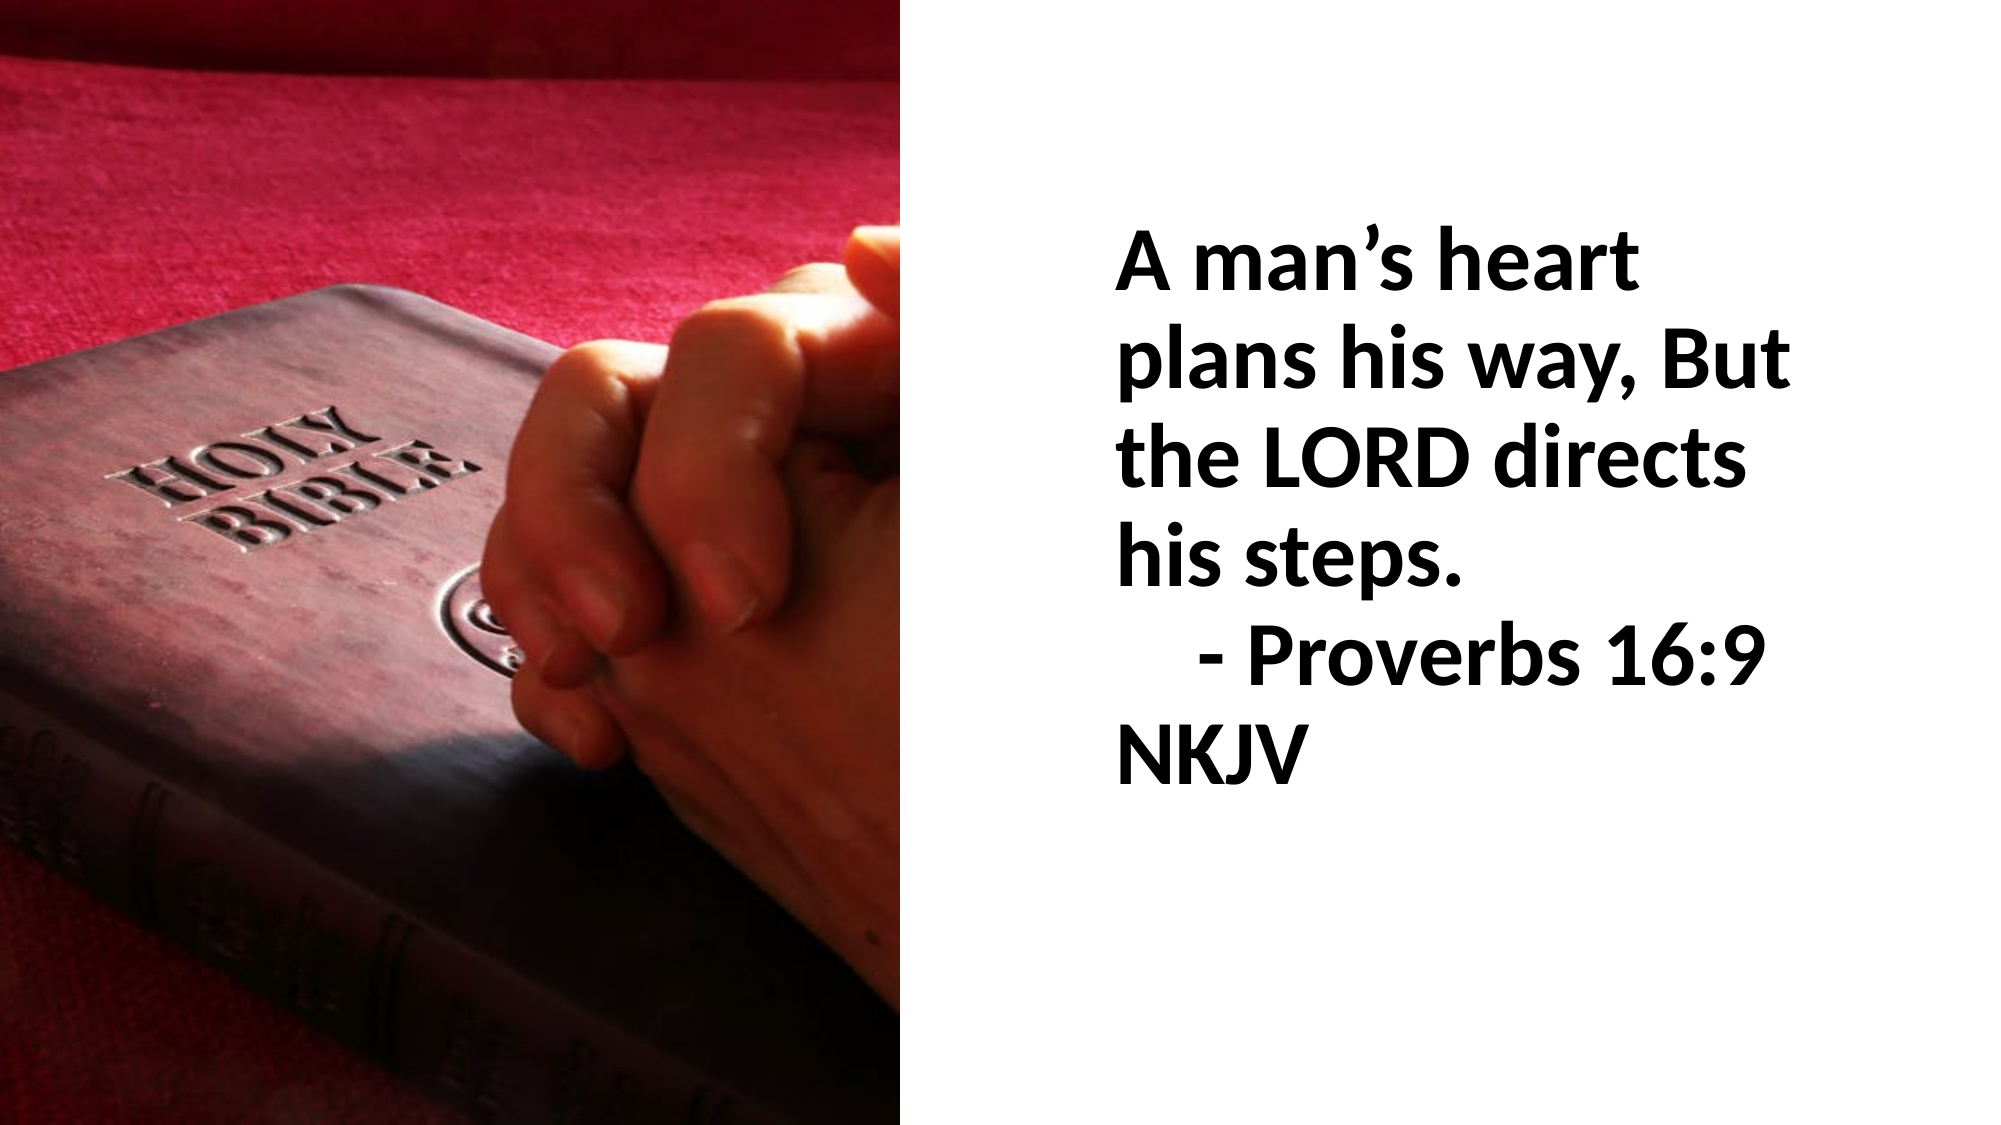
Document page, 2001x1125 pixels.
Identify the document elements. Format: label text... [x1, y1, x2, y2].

title A man’s heart plans his way, But the Lord directs his steps. - Proverbs 16:9 NKJV [1100, 453, 1850, 672]
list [0, 0, 900, 1125]
